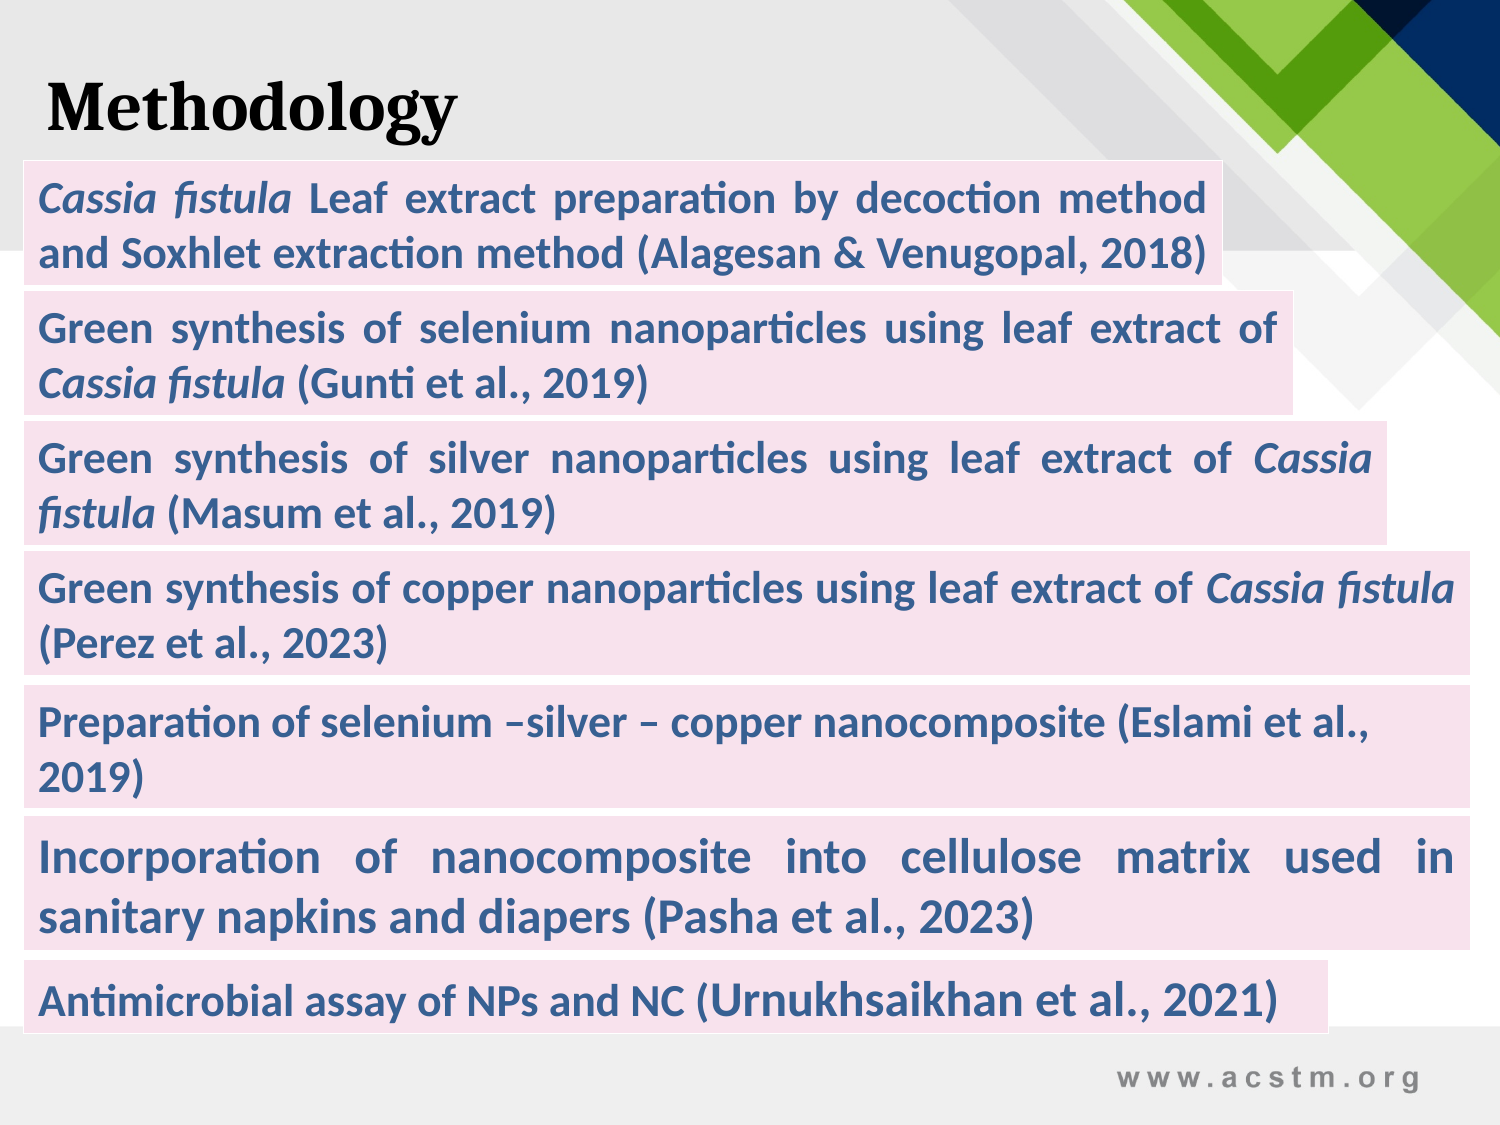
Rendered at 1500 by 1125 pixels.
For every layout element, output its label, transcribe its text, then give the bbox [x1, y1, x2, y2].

text_box Green synthesis of silver nanoparticles using leaf extract of Cassia fistula (Masum et al., 2019) [23, 420, 1388, 546]
text_box Green synthesis of copper nanoparticles using leaf extract of Cassia fistula (Perez et al., 2023) [23, 550, 1471, 676]
text_box Cassia fistula Leaf extract preparation by decoction method and Soxhlet extraction method (Alagesan & Venugopal, 2018) [23, 160, 1223, 286]
text_box Antimicrobial assay of NPs and NC (Urnukhsaikhan et al., 2021) [23, 959, 1329, 1034]
text_box Green synthesis of selenium nanoparticles using leaf extract of Cassia fistula (Gunti et al., 2019) [23, 290, 1294, 416]
text_box Preparation of selenium –silver – copper nanocomposite (Eslami et al., 2019) [23, 684, 1471, 809]
picture [0, 0, 1500, 1125]
text_box Methodology [32, 52, 474, 153]
text_box Incorporation of nanocomposite into cellulose matrix used in sanitary napkins and diapers (Pasha et al., 2023) [23, 815, 1471, 951]
